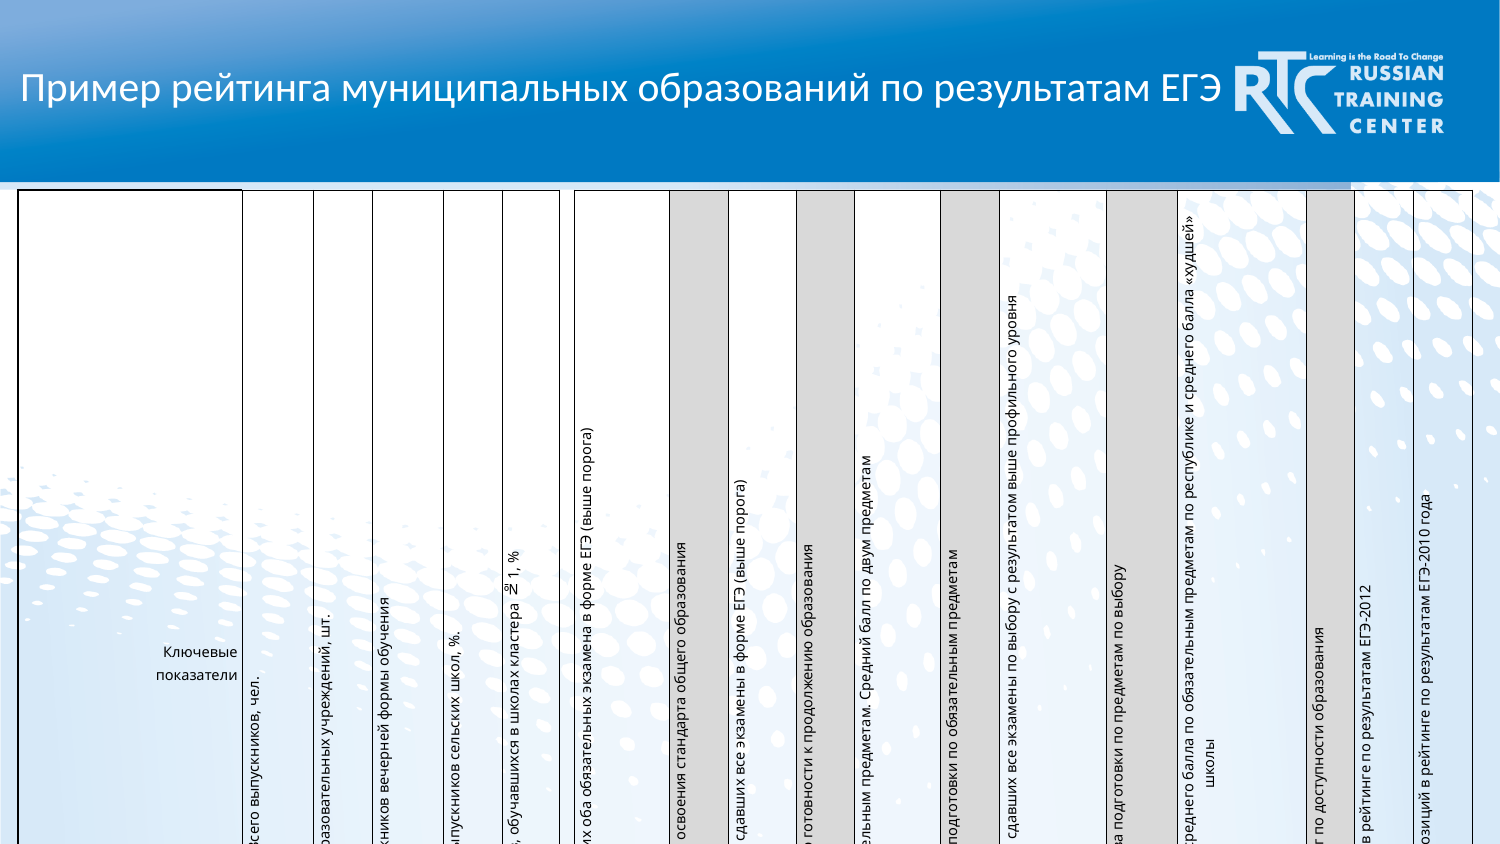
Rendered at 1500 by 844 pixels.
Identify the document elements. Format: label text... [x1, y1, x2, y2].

table_header Рейтинг качества подготовки по обязательным предметам [941, 198, 999, 844]
table_header Доля выпускников вечерней формы обучения [373, 198, 443, 844]
table_header Доля выпускников, успешно сдавших все экзамены в форме ЕГЭ (выше порога) [729, 198, 796, 844]
table_header Общее место в рейтинге по результатам ЕГЭ-2012 [1355, 198, 1413, 844]
table_header Рейтинг качества подготовки по предметам по выбору [1107, 198, 1177, 844]
table_header Динамика относительно позиций в рейтинге по результатам ЕГЭ-2010 года [1414, 198, 1472, 844]
table_header Число образовательных учреждений, шт. [314, 198, 372, 844]
table_header Рейтинг по уровню освоения стандарта общего образования [670, 198, 728, 844]
picture [0, 0, 1500, 844]
table_header Всего выпускников, чел. [243, 198, 313, 844]
table_header Качество подготовки по обязательным предметам. Средний балл по двум предметам [855, 198, 940, 844]
table_header Рейтинг по уровню готовности к продолжению образования [797, 198, 854, 844]
table_header Качество профильной подготовки. Доля выпускников, сдавших все экзамены по выбору с результатом выше профильного уровня [1000, 198, 1106, 844]
table_header Ключевые показатели Наименование муниципалитетов [19, 198, 242, 844]
table_header Доля выпускников, обучавшихся в школах кластера №1, % [503, 198, 559, 844]
table_header Рейтинг по доступности образования [1307, 198, 1354, 844]
table_header [560, 198, 574, 844]
table_header Доля выпускников, успешно сдавших оба обязательных экзамена в форме ЕГЭ (выше порога) [575, 198, 669, 844]
table_header Доля выпускников сельских школ, %. [444, 198, 502, 844]
table_header Доступность образования соответствующего качества. Разница среднего балла по обязательным предметам по республике и среднего балла «худшей» школы [1178, 198, 1306, 844]
